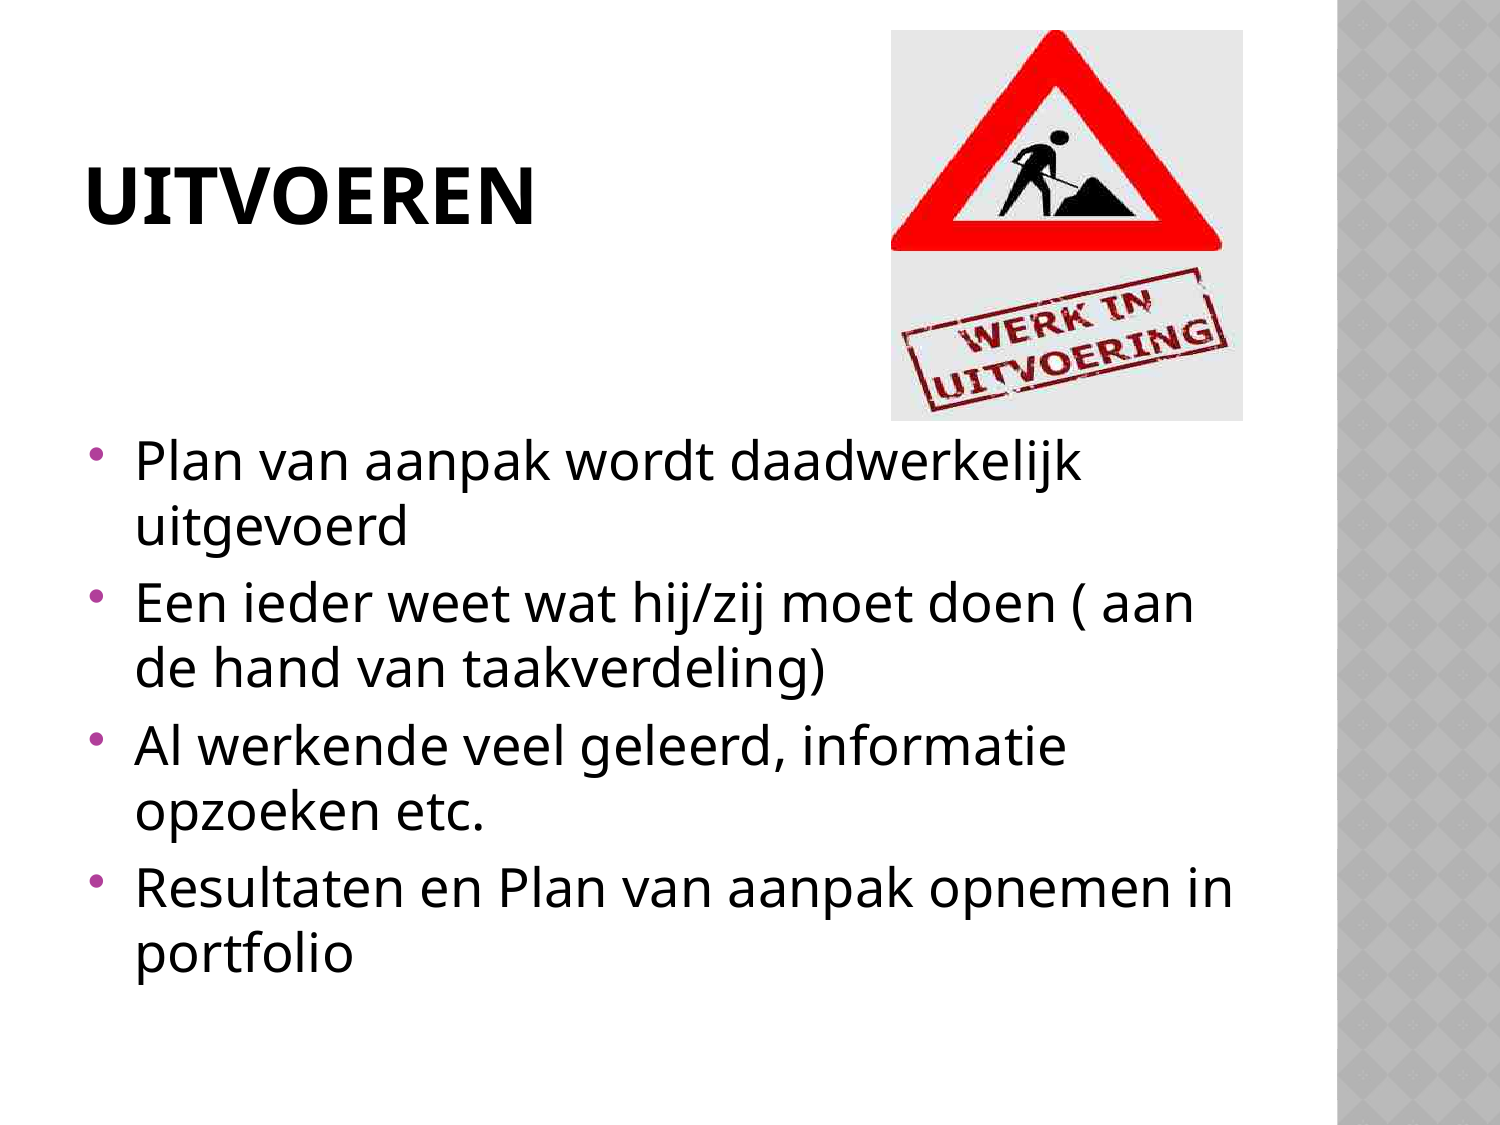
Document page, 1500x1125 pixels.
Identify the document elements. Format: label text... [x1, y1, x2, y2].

list Plan van aanpak wordt daadwerkelijk uitgevoerd Een ieder weet wat hij/zij moet doen ( aan de hand van taakverdeling) Al werkende veel geleerd, informatie opzoeken etc. Resultaten en Plan van aanpak opnemen in portfolio [75, 264, 1263, 1059]
title Uitvoeren [75, 52, 585, 240]
picture [891, 30, 1244, 422]
